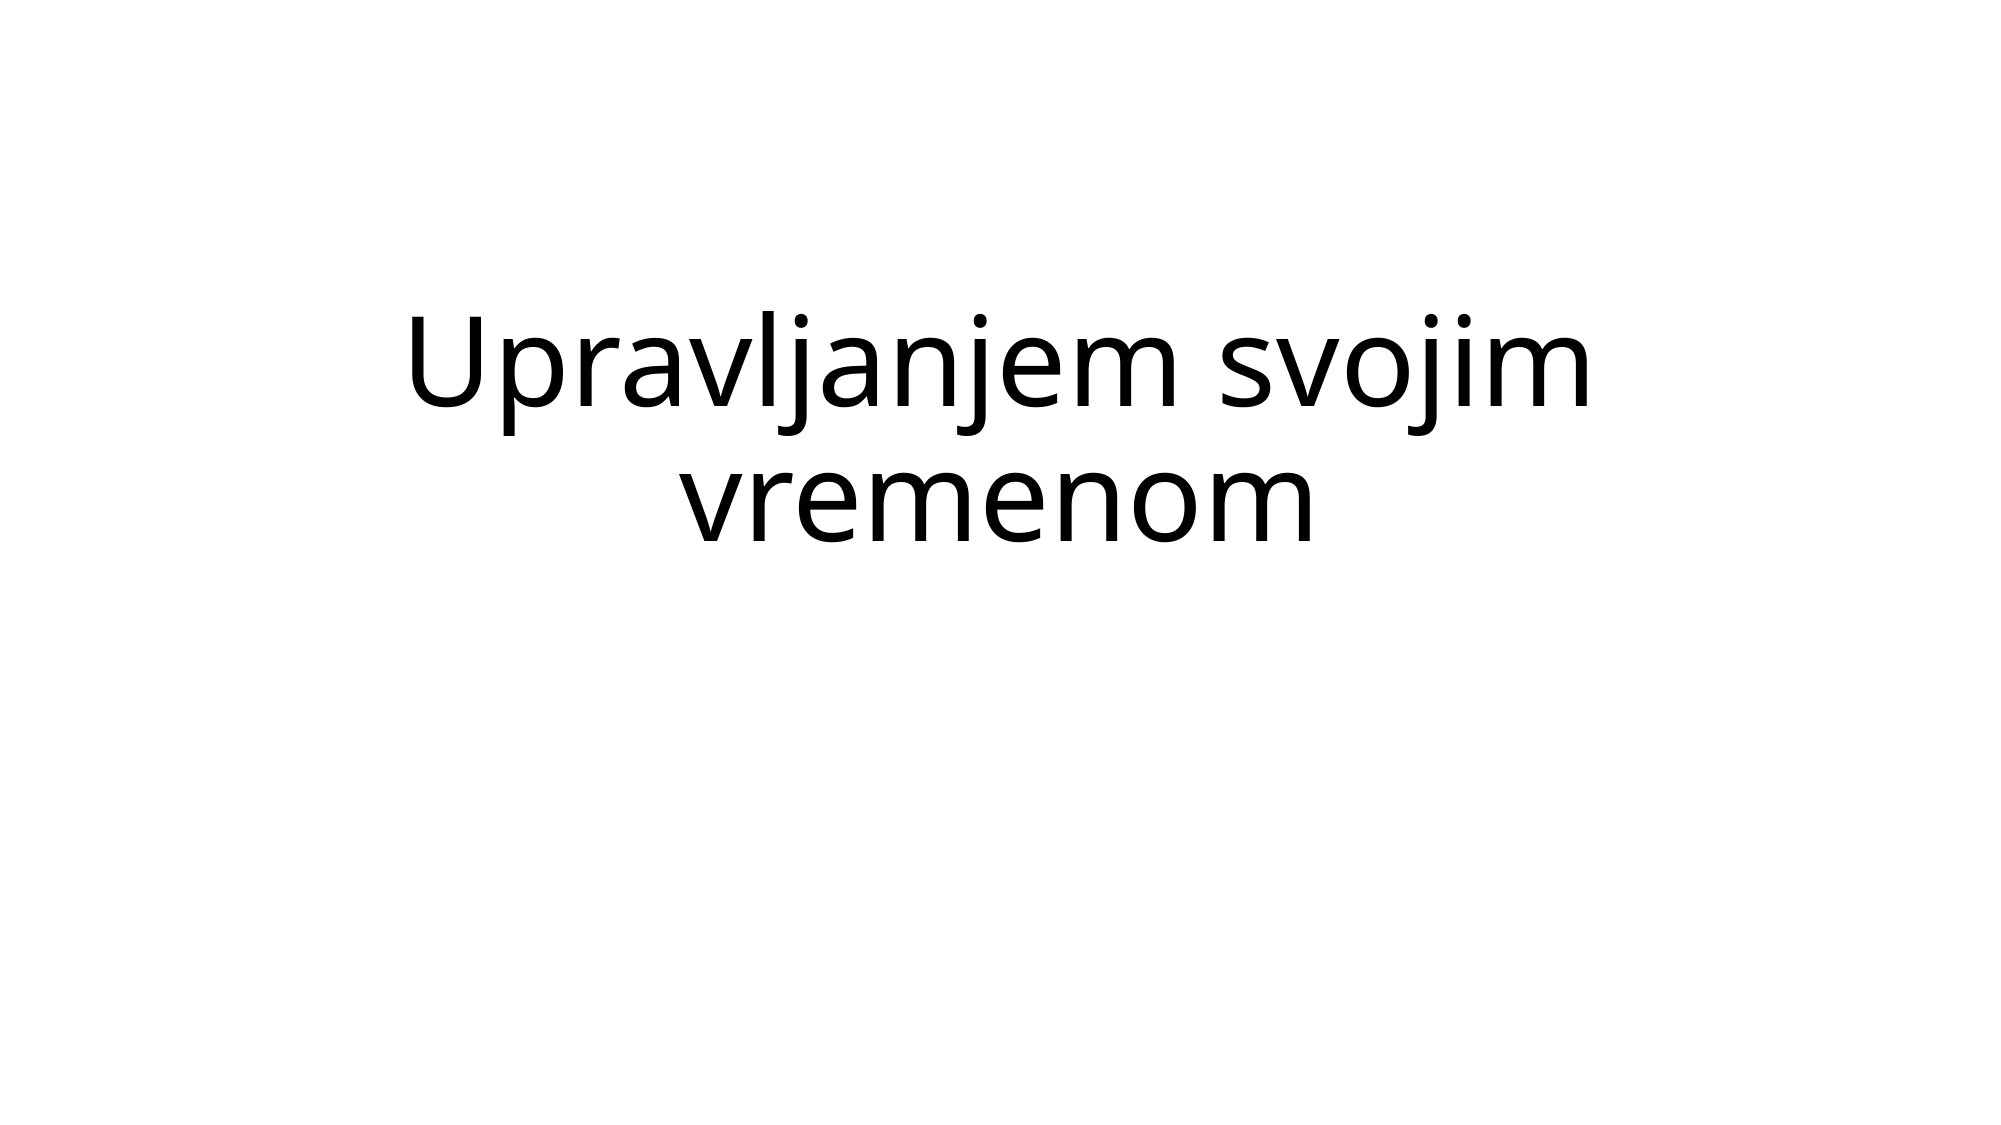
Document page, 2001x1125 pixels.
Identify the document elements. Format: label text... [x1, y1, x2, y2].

title Upravljanjem svojim vremenom [249, 184, 1750, 576]
